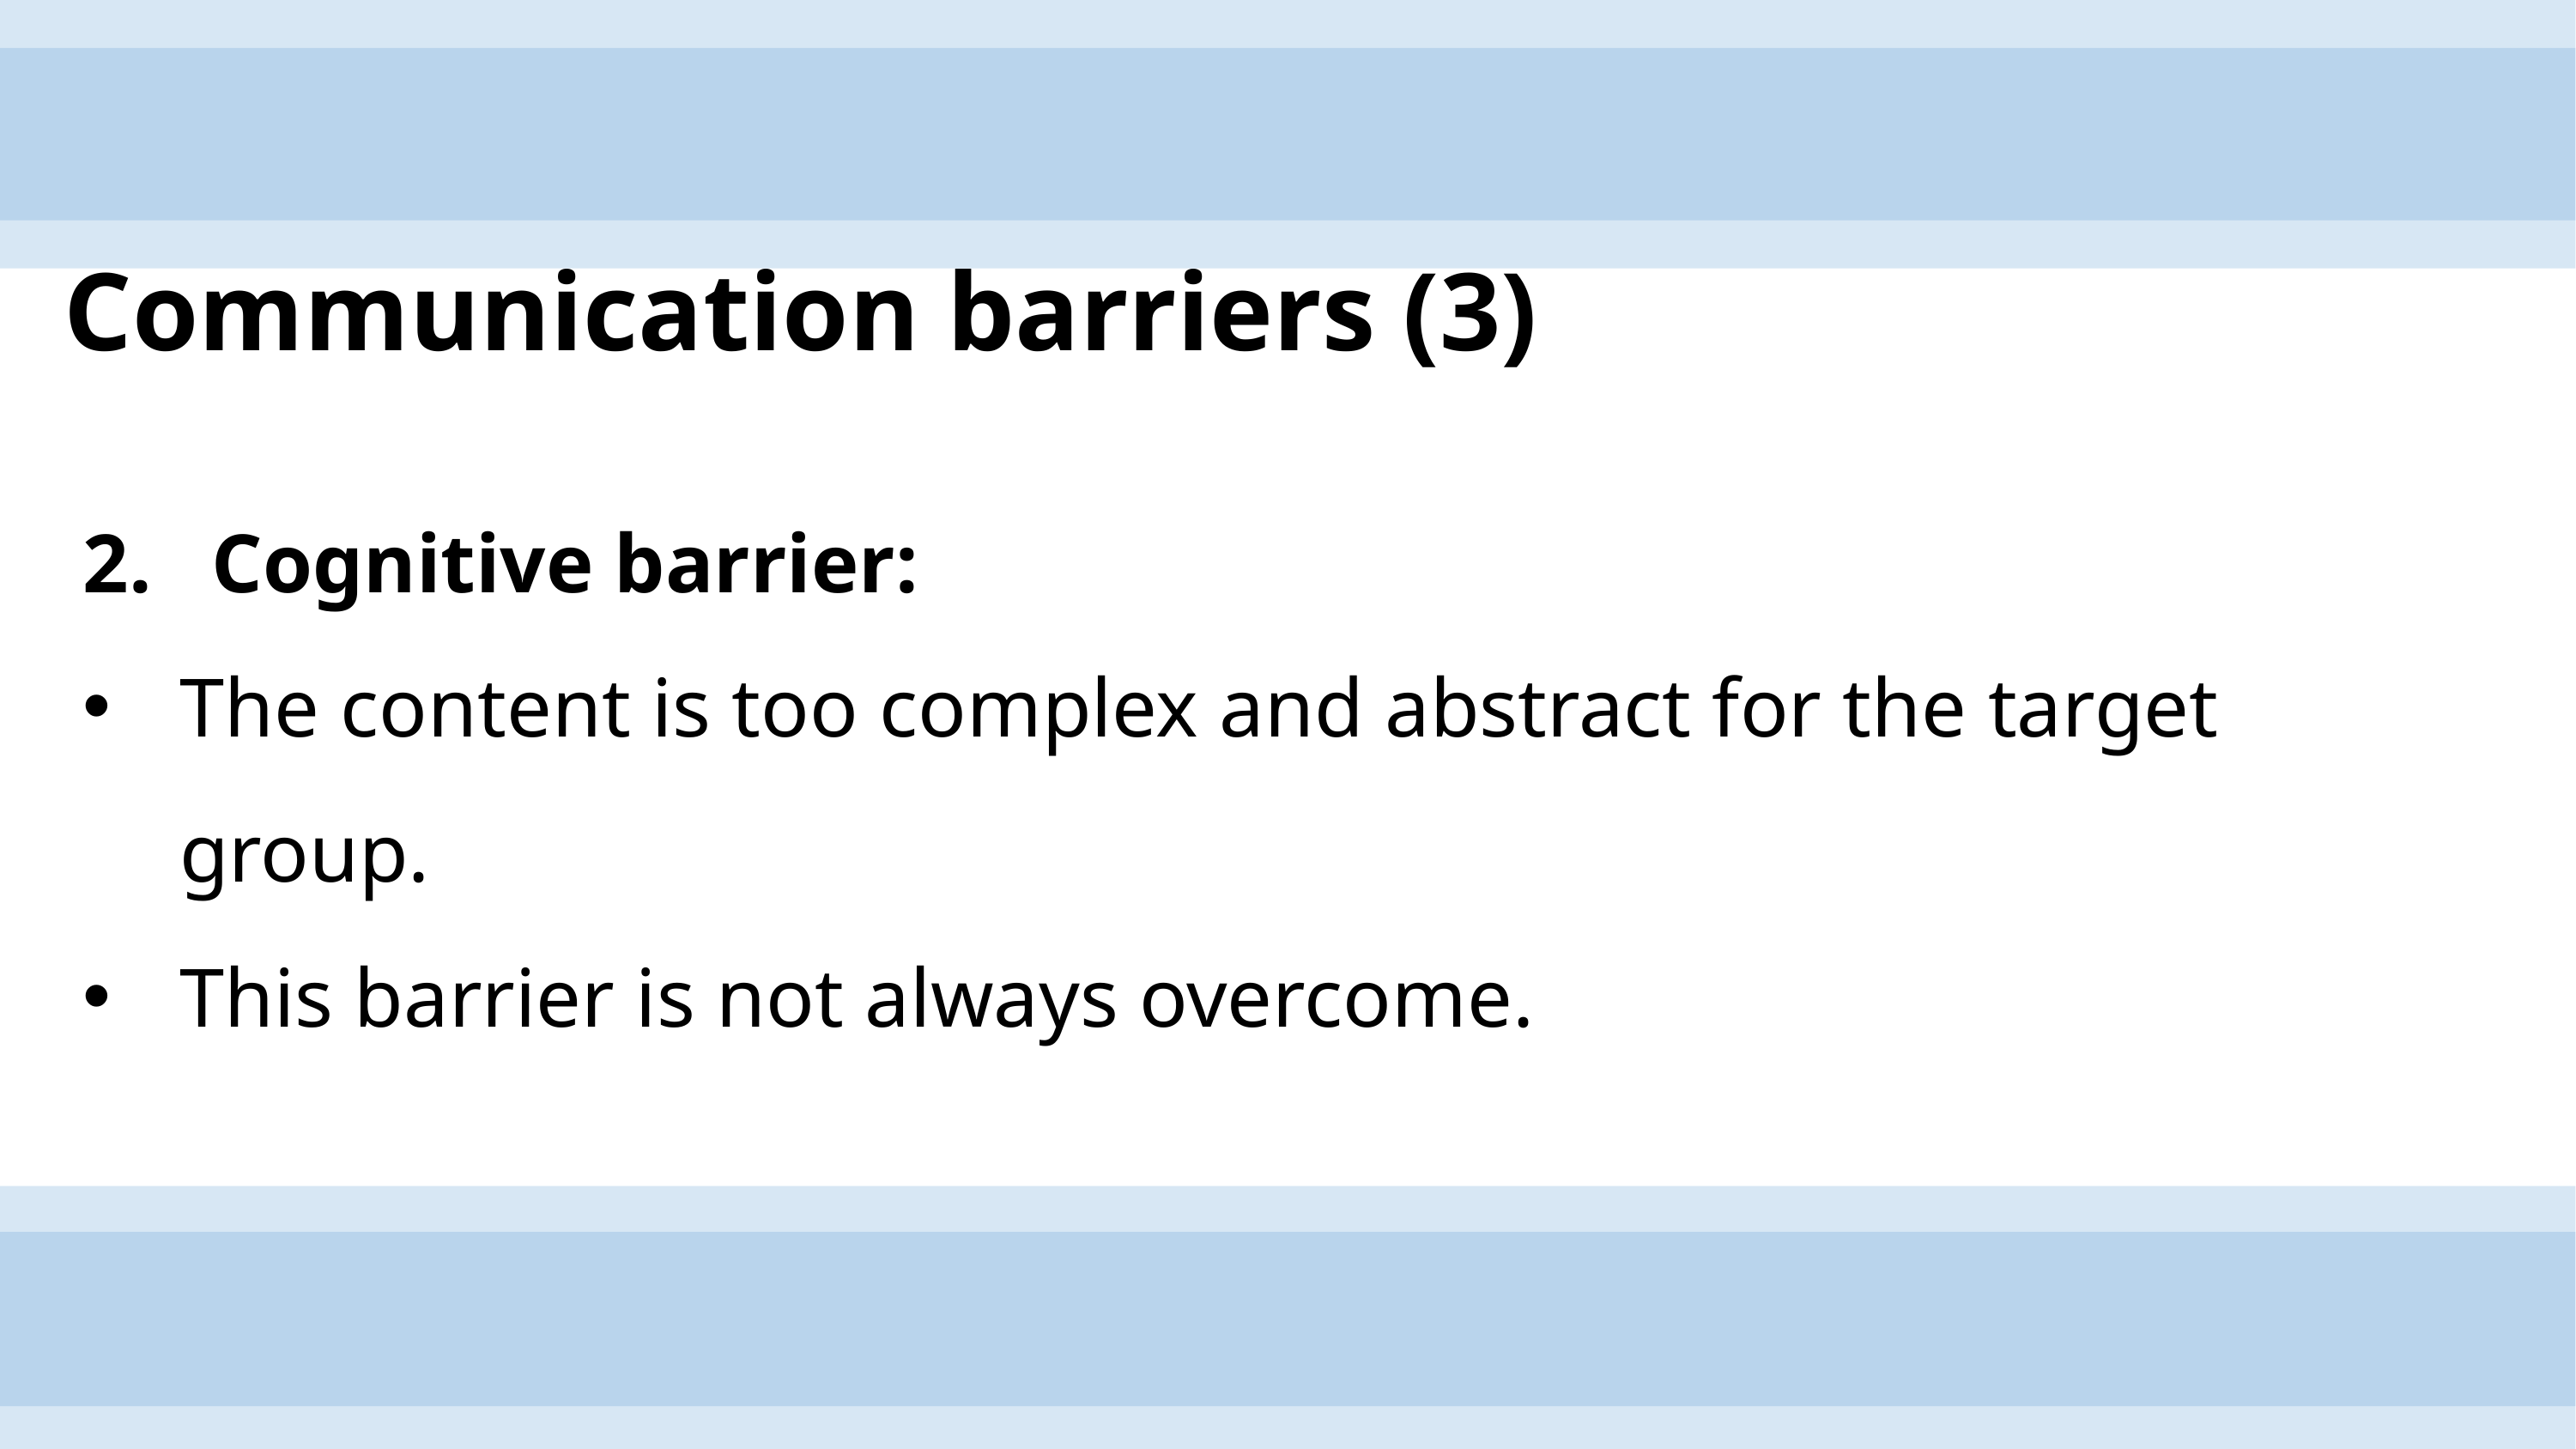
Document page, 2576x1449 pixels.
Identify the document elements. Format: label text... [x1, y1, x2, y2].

title Communication barriers (3) [45, 240, 2451, 391]
text_box Cognitive barrier: The content is too complex and abstract for the target group. This barrier is not always overcome. [64, 453, 2494, 1053]
